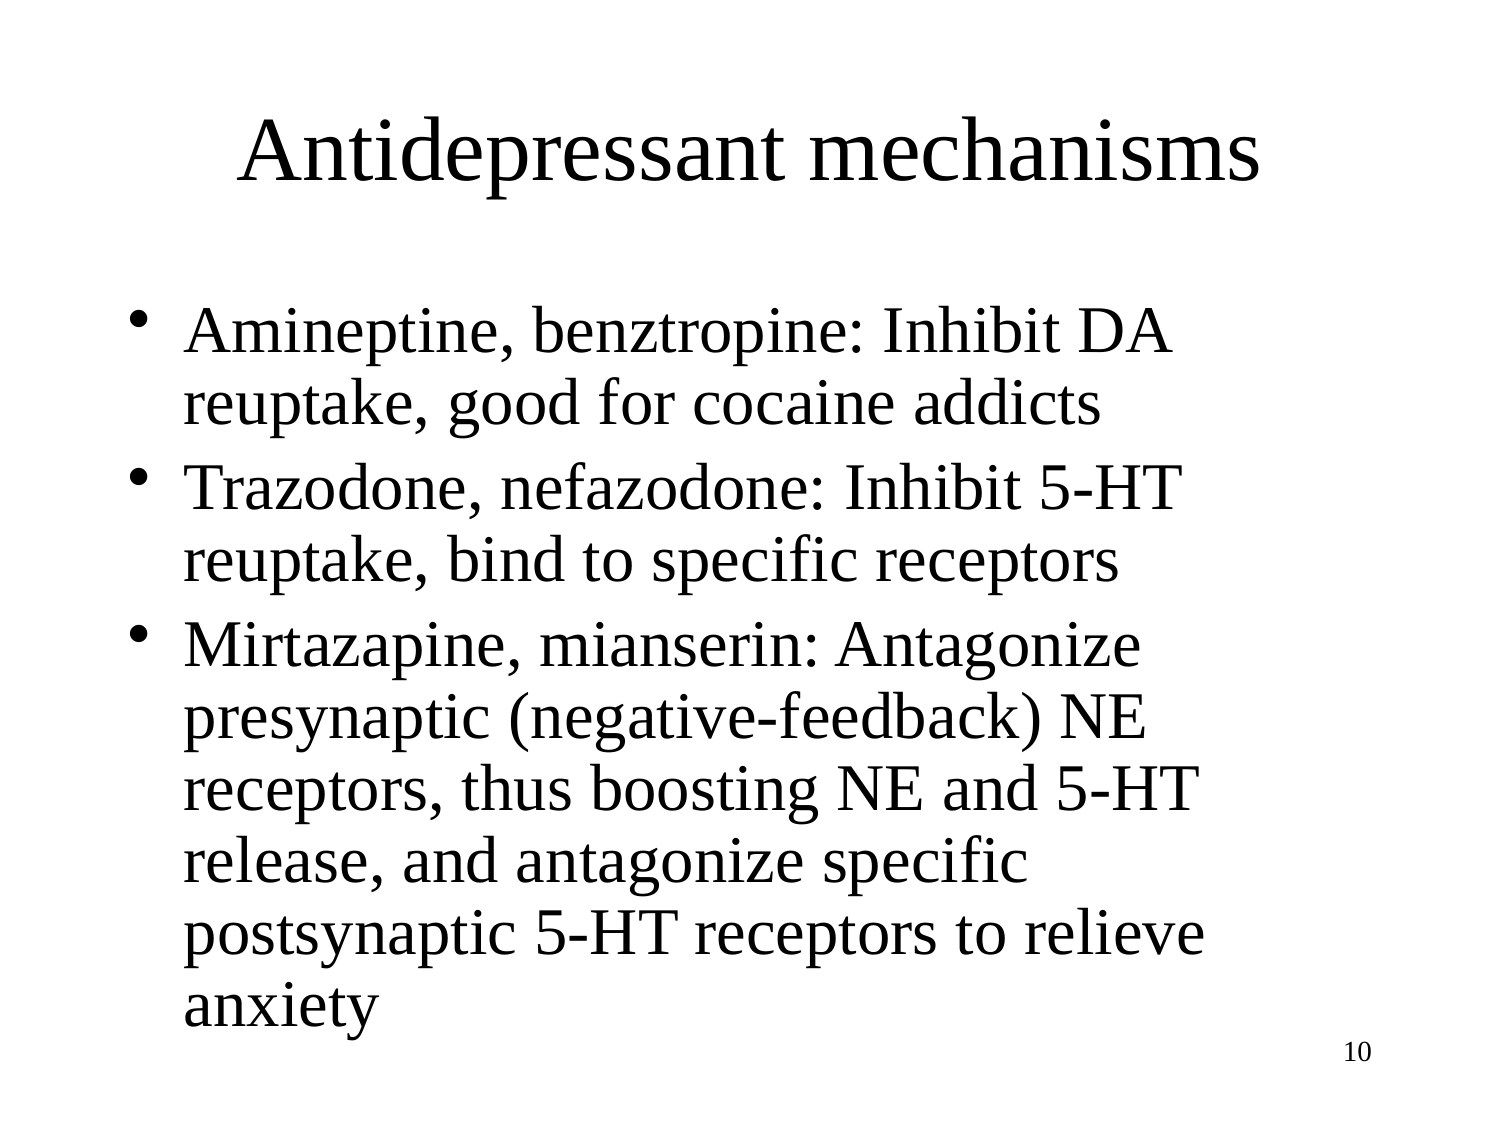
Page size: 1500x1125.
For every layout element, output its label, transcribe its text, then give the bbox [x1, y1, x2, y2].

title Antidepressant mechanisms [112, 49, 1388, 238]
slide_number 10 [1074, 1024, 1388, 1101]
list Amineptine, benztropine: Inhibit DA reuptake, good for cocaine addicts Trazodone, nefazodone: Inhibit 5-HT reuptake, bind to specific receptors Mirtazapine, mianserin: Antagonize presynaptic (negative-feedback) NE receptors, thus boosting NE and 5-HT release, and antagonize specific postsynaptic 5-HT receptors to relieve anxiety [112, 287, 1388, 1076]
